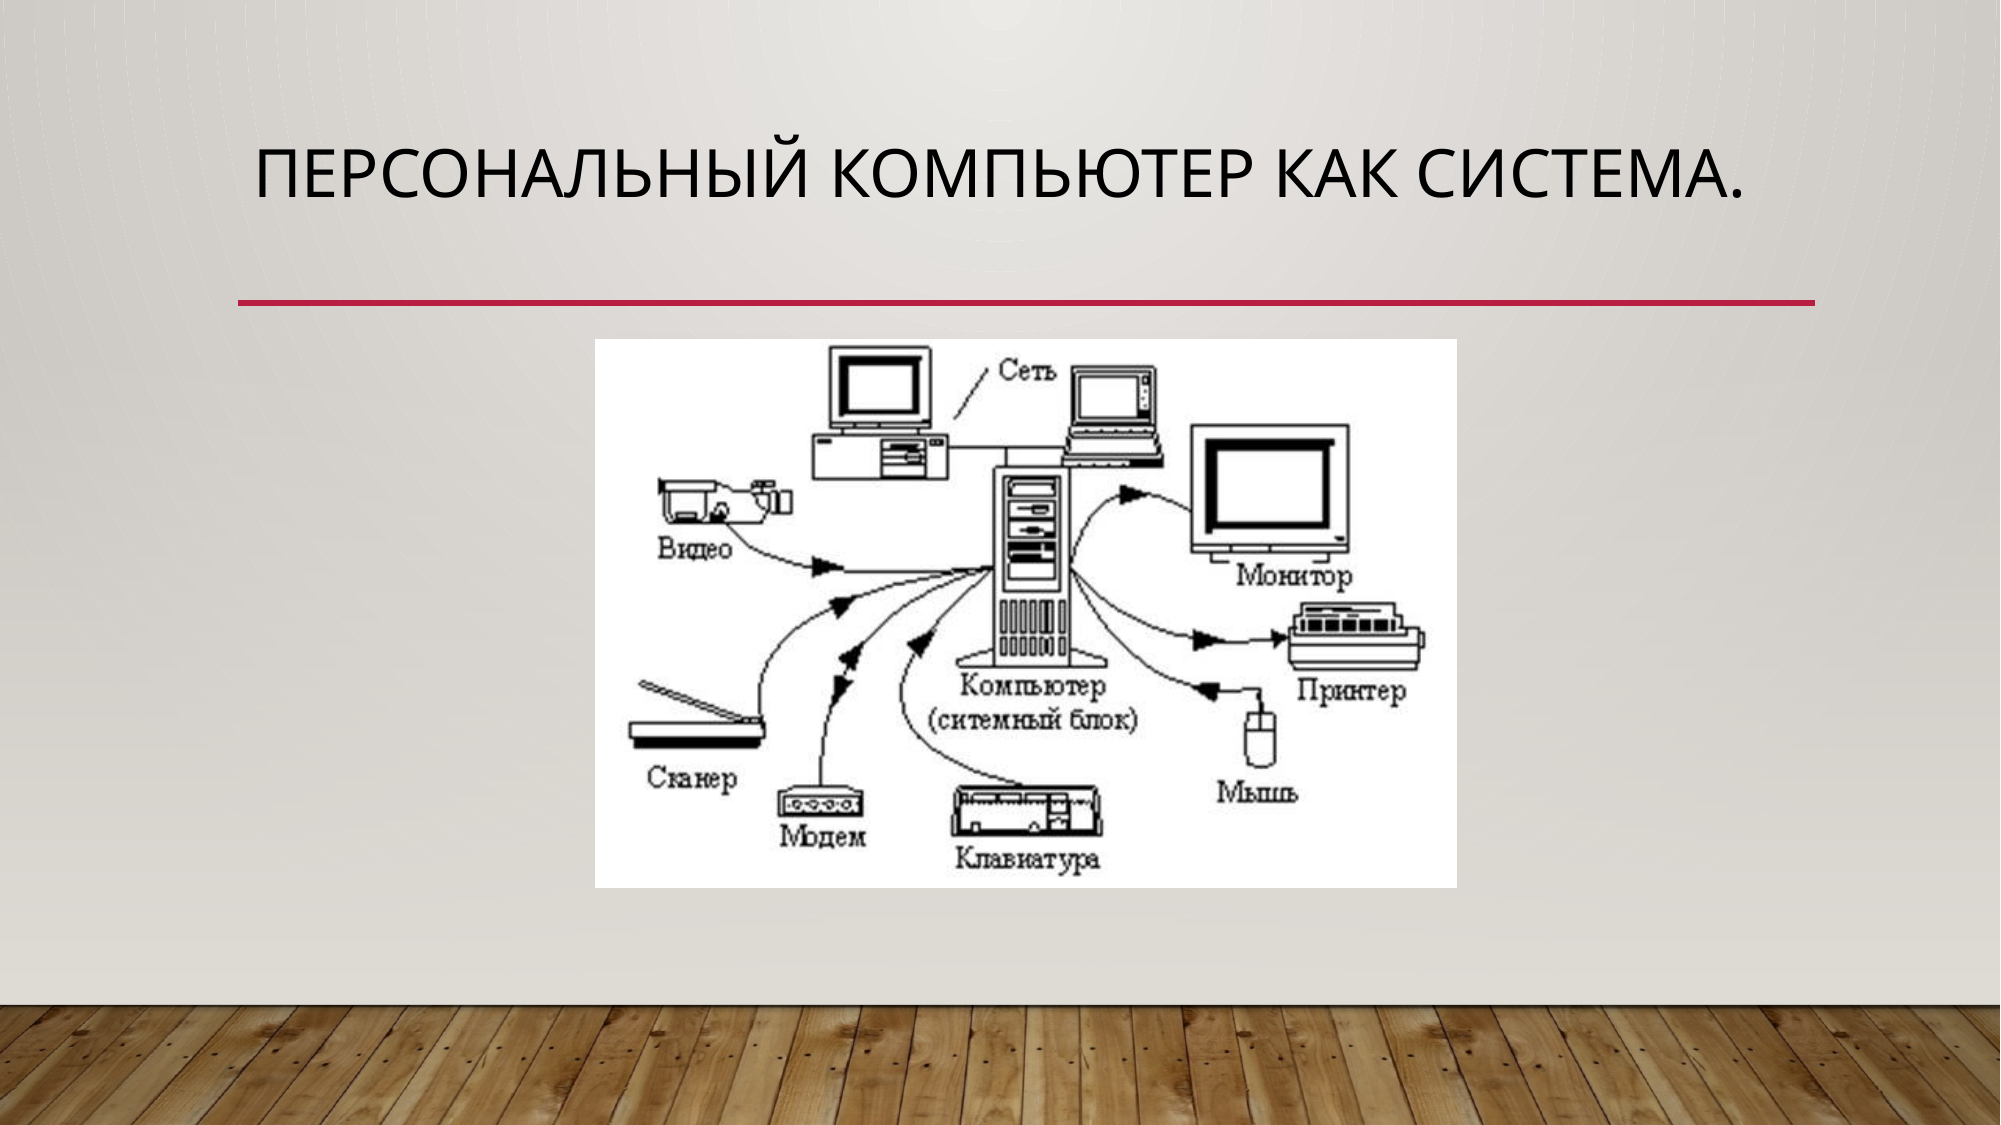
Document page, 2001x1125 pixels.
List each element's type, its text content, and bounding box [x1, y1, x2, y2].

title Персональный компьютер как система. [238, 131, 1814, 305]
picture [0, 1005, 2000, 1125]
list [595, 339, 1457, 889]
